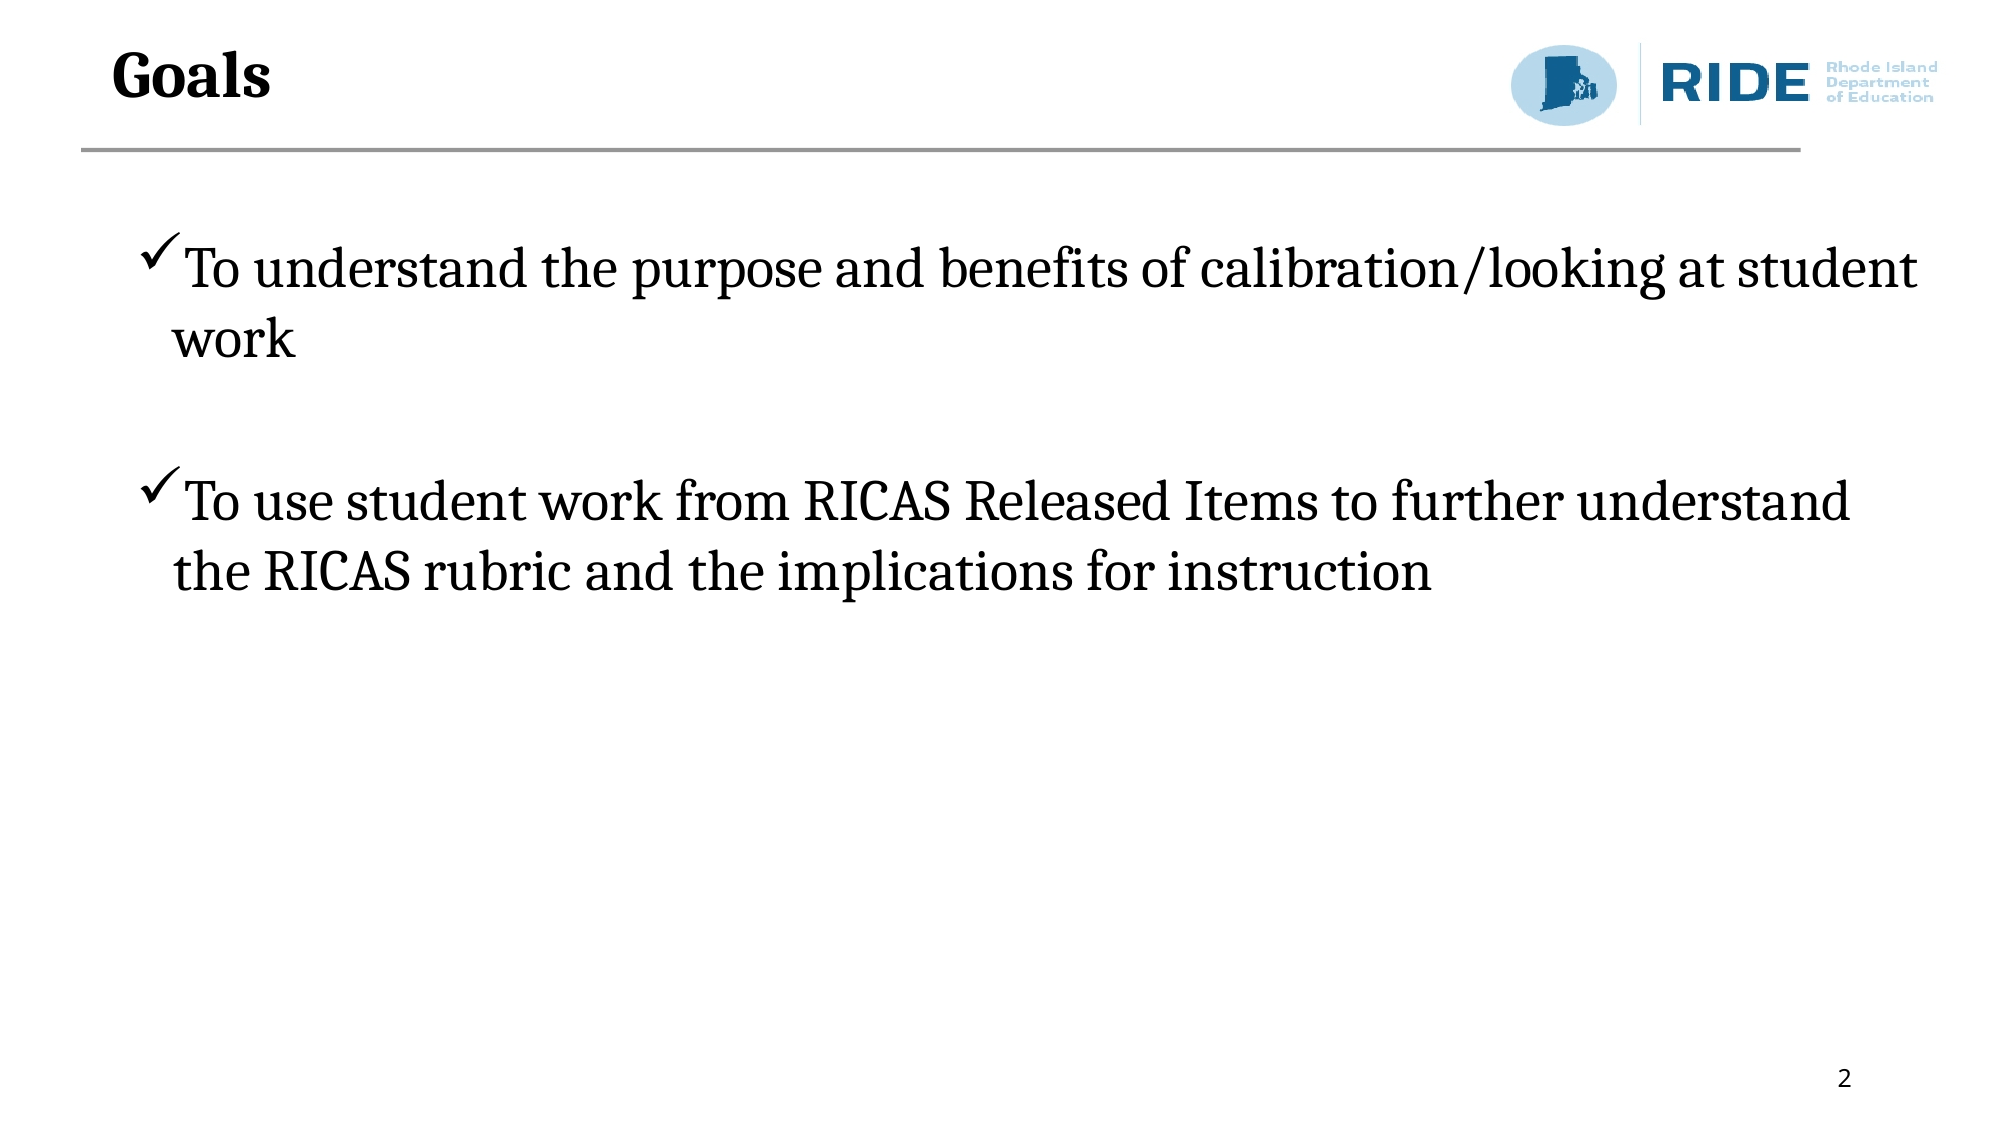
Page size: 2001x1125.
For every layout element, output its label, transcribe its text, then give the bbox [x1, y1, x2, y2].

list To understand the purpose and benefits of calibration/looking at student work To use student work from RICAS Released Items to further understand the RICAS rubric and the implications for instruction [64, 159, 1948, 1061]
picture [1644, 37, 2000, 131]
title Goals [97, 0, 1644, 143]
